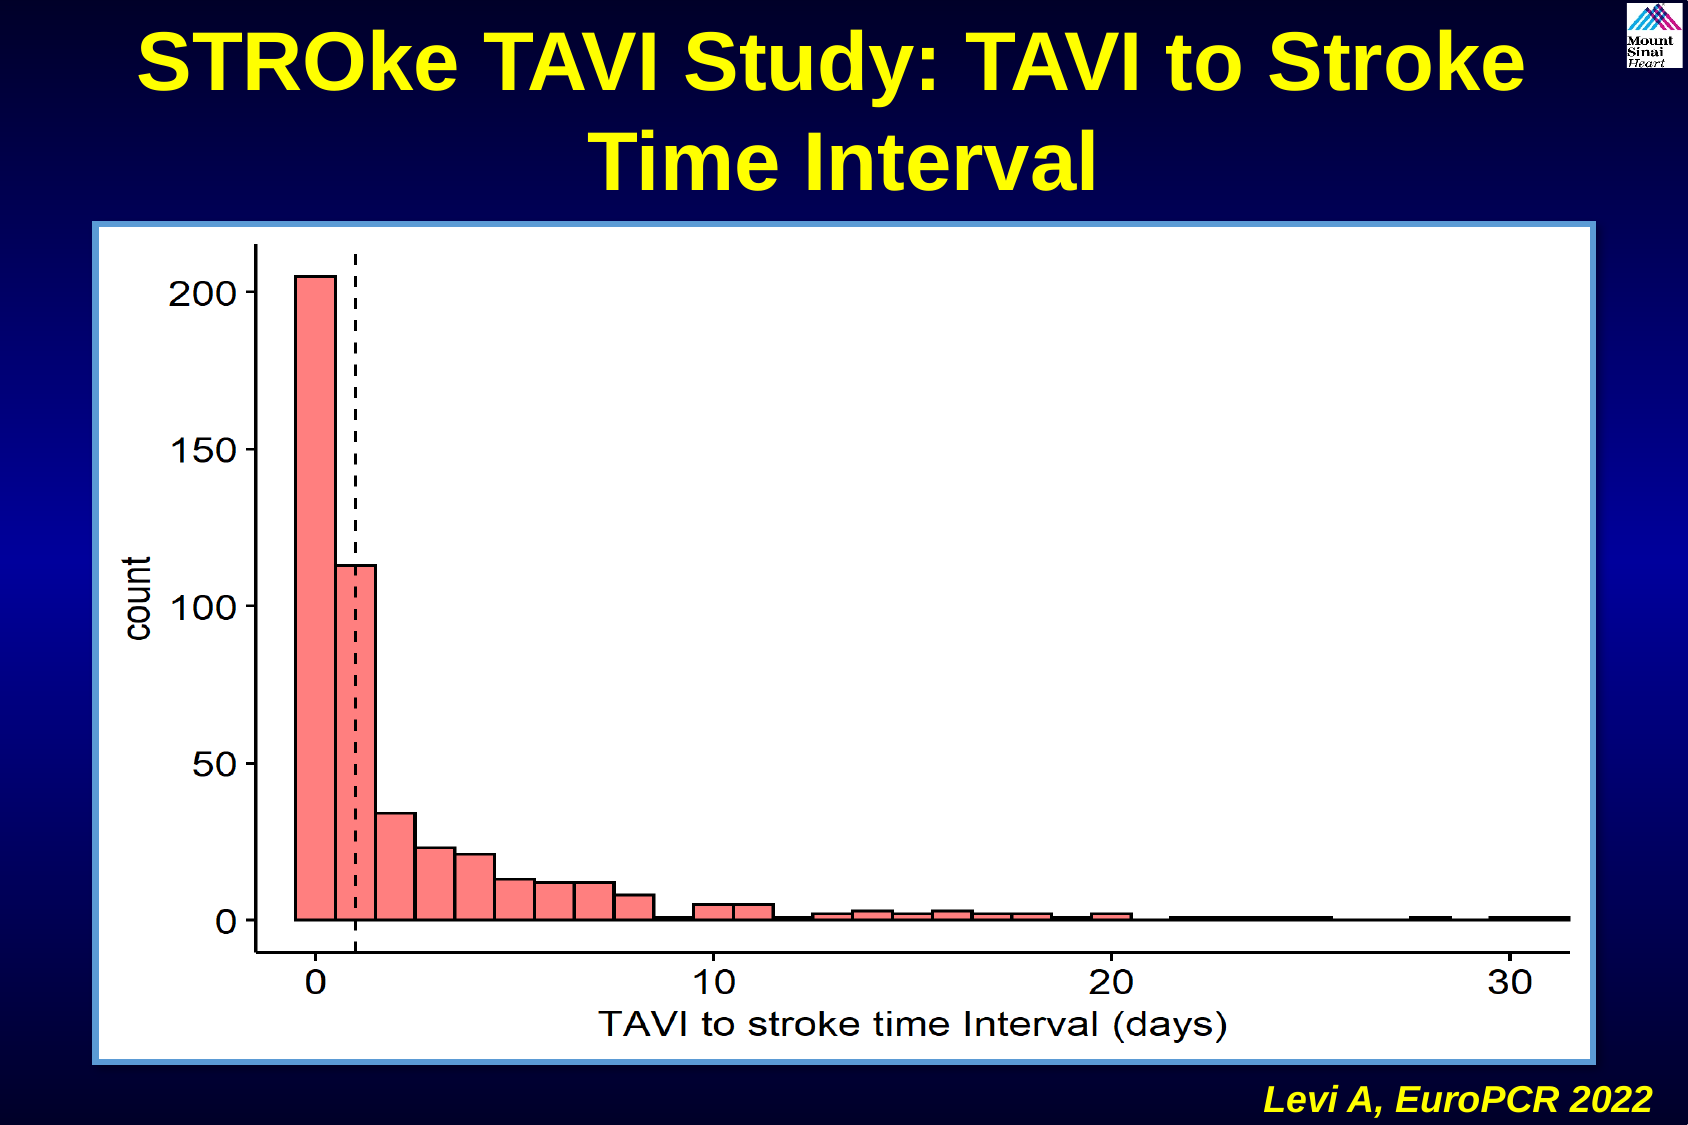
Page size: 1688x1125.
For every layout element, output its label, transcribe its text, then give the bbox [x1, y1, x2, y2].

text_box STROke TAVI Study: TAVI to Stroke Time Interval [0, 0, 1688, 215]
text_box Levi A, EuroPCR 2022 [1248, 1067, 1688, 1125]
picture [98, 227, 1590, 1059]
